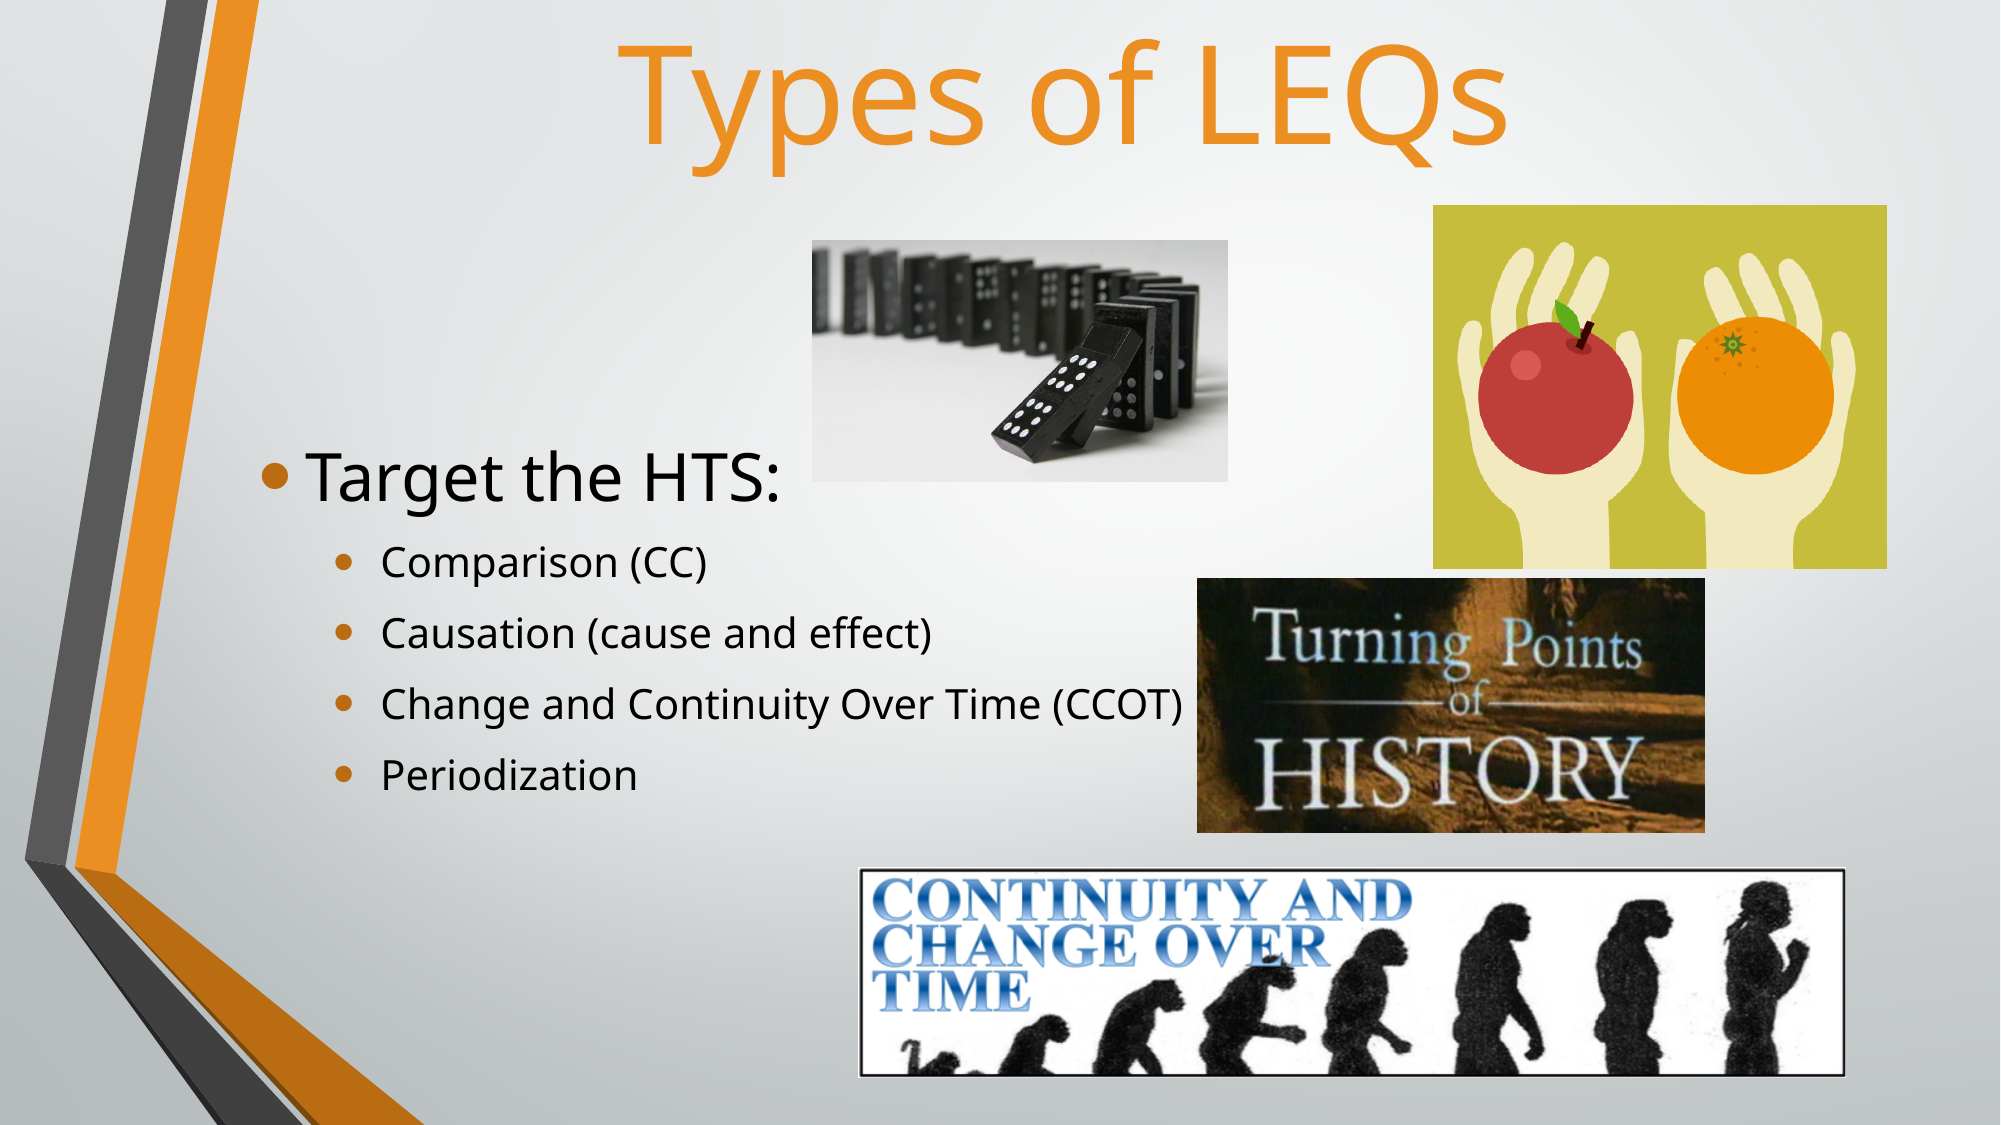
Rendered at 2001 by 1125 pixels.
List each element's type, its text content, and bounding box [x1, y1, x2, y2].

list Target the HTS: Comparison (CC) Causation (cause and effect) Change and Continuity Over Time (CCOT) Periodization [243, 360, 1524, 874]
picture [1196, 578, 1706, 834]
picture [1433, 205, 1888, 569]
title Types of LEQs [243, 0, 1887, 234]
picture [858, 867, 1846, 1078]
picture [811, 239, 1228, 482]
